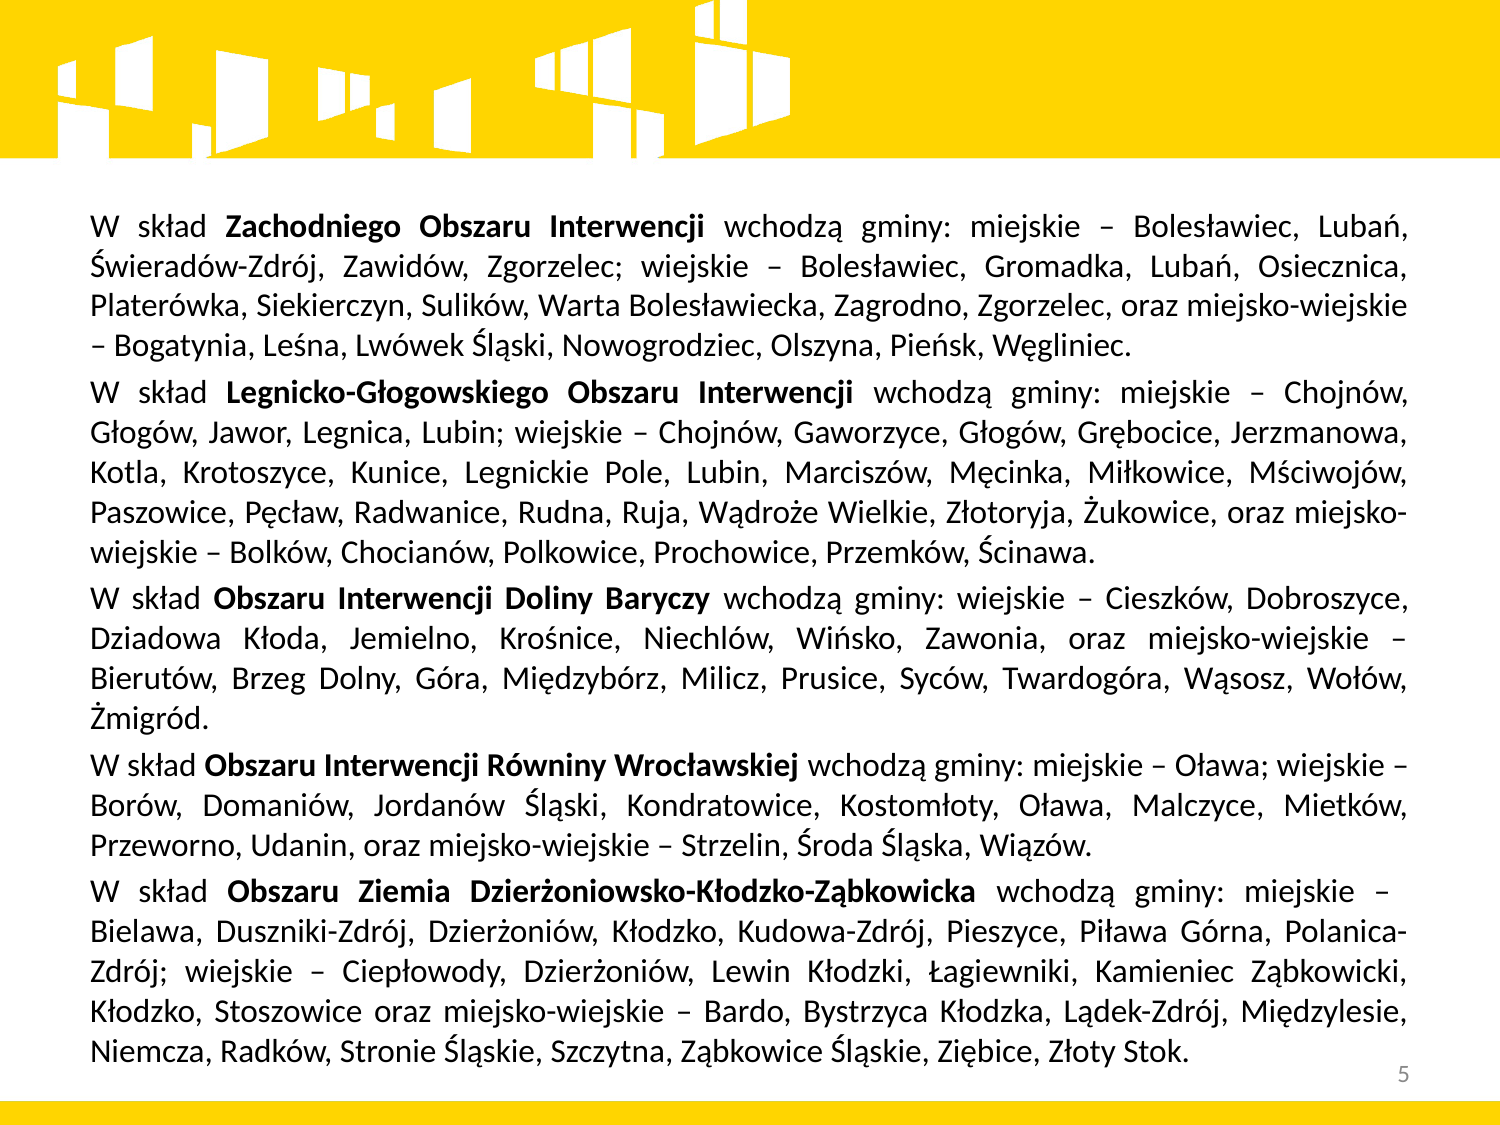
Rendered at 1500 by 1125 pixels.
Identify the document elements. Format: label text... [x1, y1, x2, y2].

list W skład Zachodniego Obszaru Interwencji wchodzą gminy: miejskie – Bolesławiec, Lubań, Świeradów-Zdrój, Zawidów, Zgorzelec; wiejskie – Bolesławiec, Gromadka, Lubań, Osiecznica, Platerówka, Siekierczyn, Sulików, Warta Bolesławiecka, Zagrodno, Zgorzelec, oraz miejsko-wiejskie – Bogatynia, Leśna, Lwówek Śląski, Nowogrodziec, Olszyna, Pieńsk, Węgliniec. W skład Legnicko-Głogowskiego Obszaru Interwencji wchodzą gminy: miejskie – Chojnów, Głogów, Jawor, Legnica, Lubin; wiejskie – Chojnów, Gaworzyce, Głogów, Grębocice, Jerzmanowa, Kotla, Krotoszyce, Kunice, Legnickie Pole, Lubin, Marciszów, Męcinka, Miłkowice, Mściwojów, Paszowice, Pęcław, Radwanice, Rudna, Ruja, Wądroże Wielkie, Złotoryja, Żukowice, oraz miejsko-wiejskie – Bolków, Chocianów, Polkowice, Prochowice, Przemków, Ścinawa. W skład Obszaru Interwencji Doliny Baryczy wchodzą gminy: wiejskie – Cieszków, Dobroszyce, Dziadowa Kłoda, Jemielno, Krośnice, Niechlów, Wińsko, Zawonia, oraz miejsko-wiejskie – Bierutów, Brzeg Dolny, Góra, Międzybórz, Milicz, Prusice, Syców, Twardogóra, Wąsosz, Wołów, Żmigród. W skład Obszaru Interwencji Równiny Wrocławskiej wchodzą gminy: miejskie – Oława; wiejskie – Borów, Domaniów, Jordanów Śląski, Kondratowice, Kostomłoty, Oława, Malczyce, Mietków, Przeworno, Udanin, oraz miejsko-wiejskie – Strzelin, Środa Śląska, Wiązów. W skład Obszaru Ziemia Dzierżoniowsko-Kłodzko-Ząbkowicka wchodzą gminy: miejskie – Bielawa, Duszniki-Zdrój, Dzierżoniów, Kłodzko, Kudowa-Zdrój, Pieszyce, Piława Górna, Polanica-Zdrój; wiejskie – Ciepłowody, Dzierżoniów, Lewin Kłodzki, Łagiewniki, Kamieniec Ząbkowicki, Kłodzko, Stoszowice oraz miejsko-wiejskie – Bardo, Bystrzyca Kłodzka, Lądek-Zdrój, Międzylesie, Niemcza, Radków, Stronie Śląskie, Szczytna, Ząbkowice Śląskie, Ziębice, Złoty Stok. [74, 196, 1426, 1071]
slide_number 5 [1074, 1042, 1425, 1103]
picture [0, 0, 1500, 1125]
